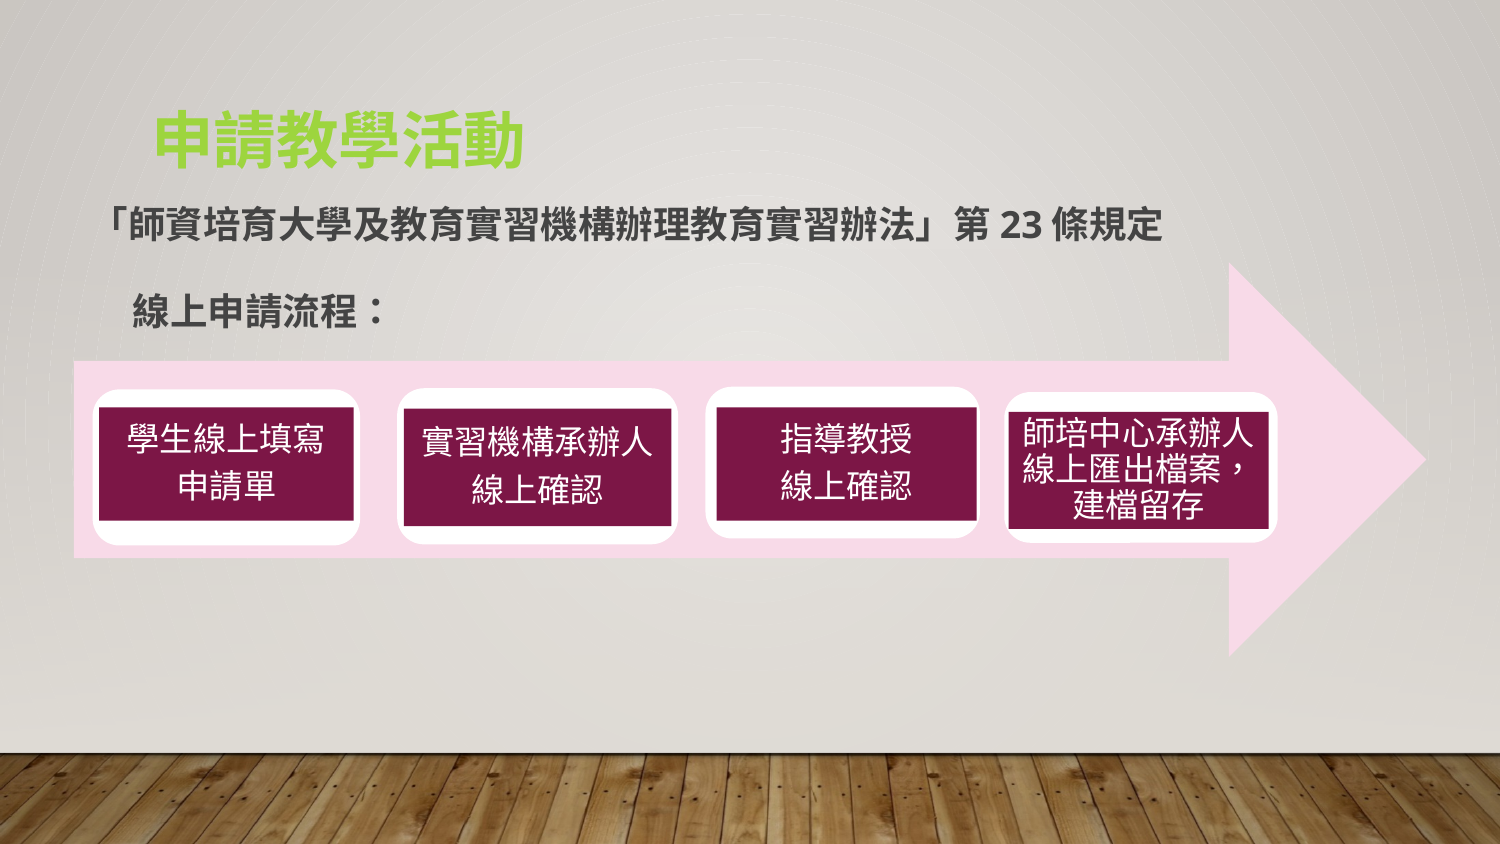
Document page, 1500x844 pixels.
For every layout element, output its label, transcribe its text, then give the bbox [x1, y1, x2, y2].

text_box [705, 386, 980, 539]
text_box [1005, 393, 1277, 542]
text_box [73, 262, 1427, 657]
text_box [398, 389, 678, 544]
text_box 指導教授 線上確認 [716, 407, 977, 521]
text_box 線上申請流程： [117, 280, 397, 341]
text_box 申請教學活動 [136, 93, 542, 184]
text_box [93, 390, 360, 545]
text_box 「師資培育大學及教育實習機構辦理教育實習辦法」第23條規定 [76, 193, 1302, 254]
picture [0, 753, 1500, 844]
